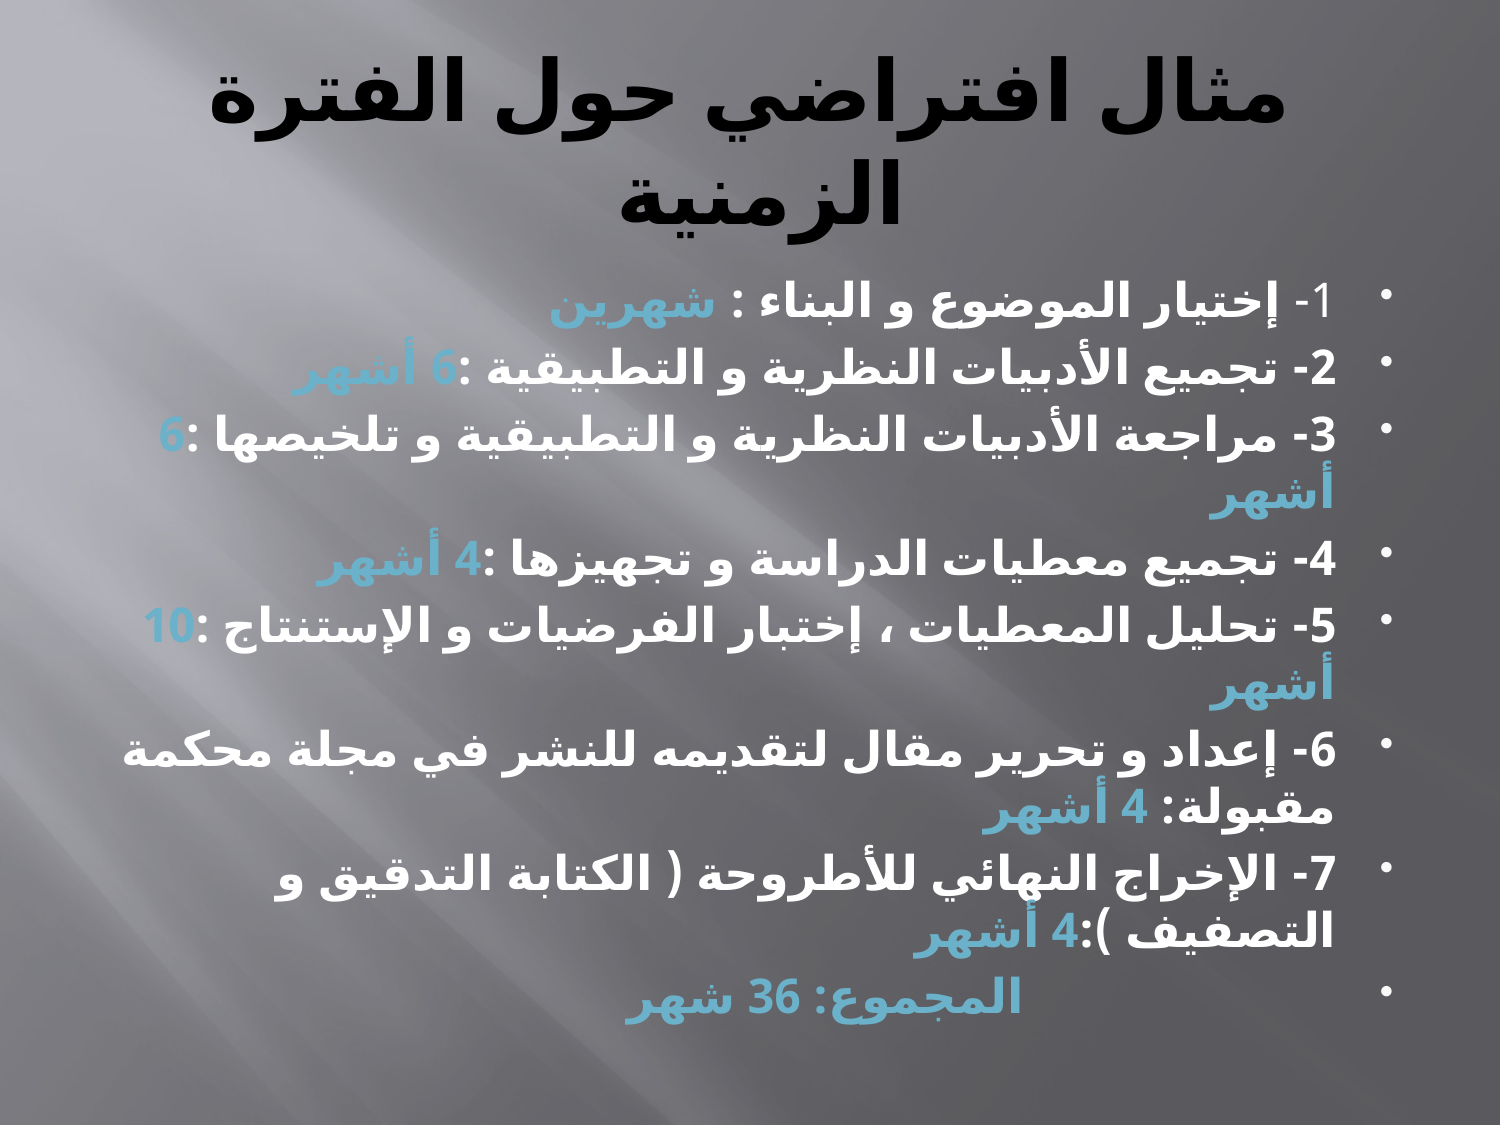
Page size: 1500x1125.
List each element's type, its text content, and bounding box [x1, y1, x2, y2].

title مثال افتراضي حول الفترة الزمنية [75, 45, 1425, 233]
list 1- إختيار الموضوع و البناء : شهرين 2- تجميع الأدبيات النظرية و التطبيقية :6 أشهر 3- مراجعة الأدبيات النظرية و التطبيقية و تلخيصها :6 أشهر 4- تجميع معطيات الدراسة و تجهيزها :4 أشهر 5- تحليل المعطيات ، إختبار الفرضيات و الإستنتاج :10 أشهر 6- إعداد و تحرير مقال لتقديمه للنشر في مجلة محكمة مقبولة: 4 أشهر 7- الإخراج النهائي للأطروحة ( الكتابة التدقيق و التصفيف ):4 أشهر المجموع: 36 شهر [75, 262, 1425, 1035]
